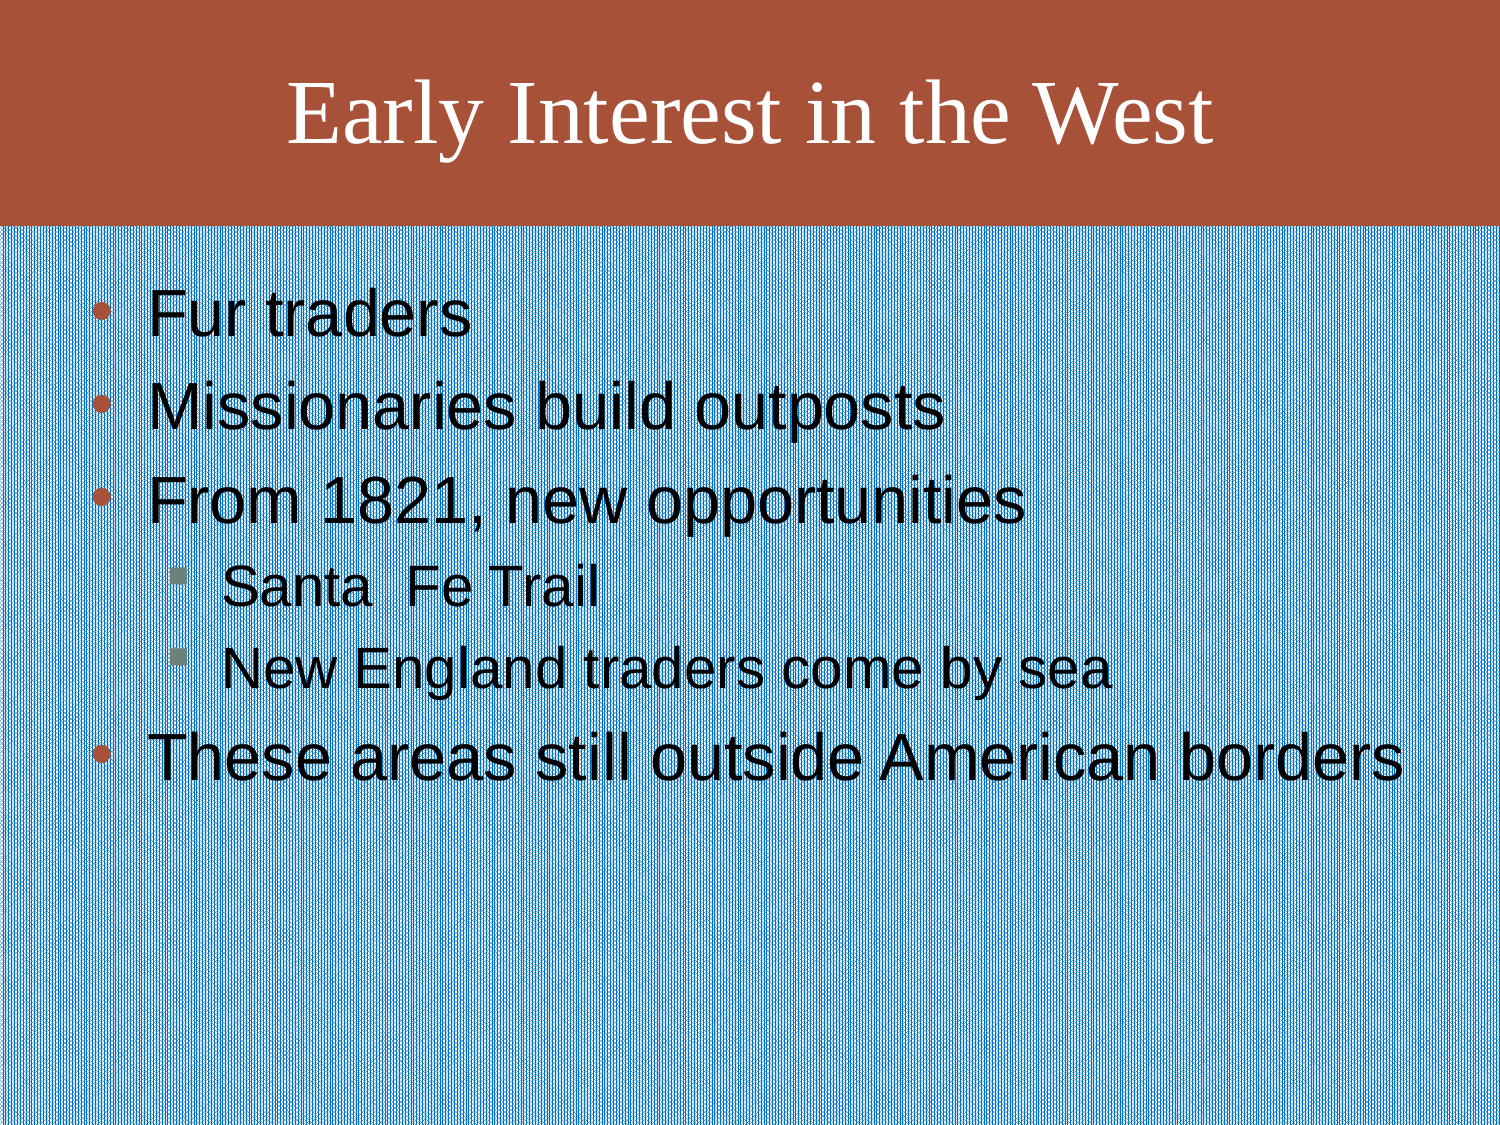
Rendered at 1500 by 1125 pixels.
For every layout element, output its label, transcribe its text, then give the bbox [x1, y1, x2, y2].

title Early Interest in the West [0, 0, 1500, 226]
list Fur traders Missionaries build outposts From 1821, new opportunities Santa Fe Trail New England traders come by sea These areas still outside American borders [75, 262, 1425, 1031]
